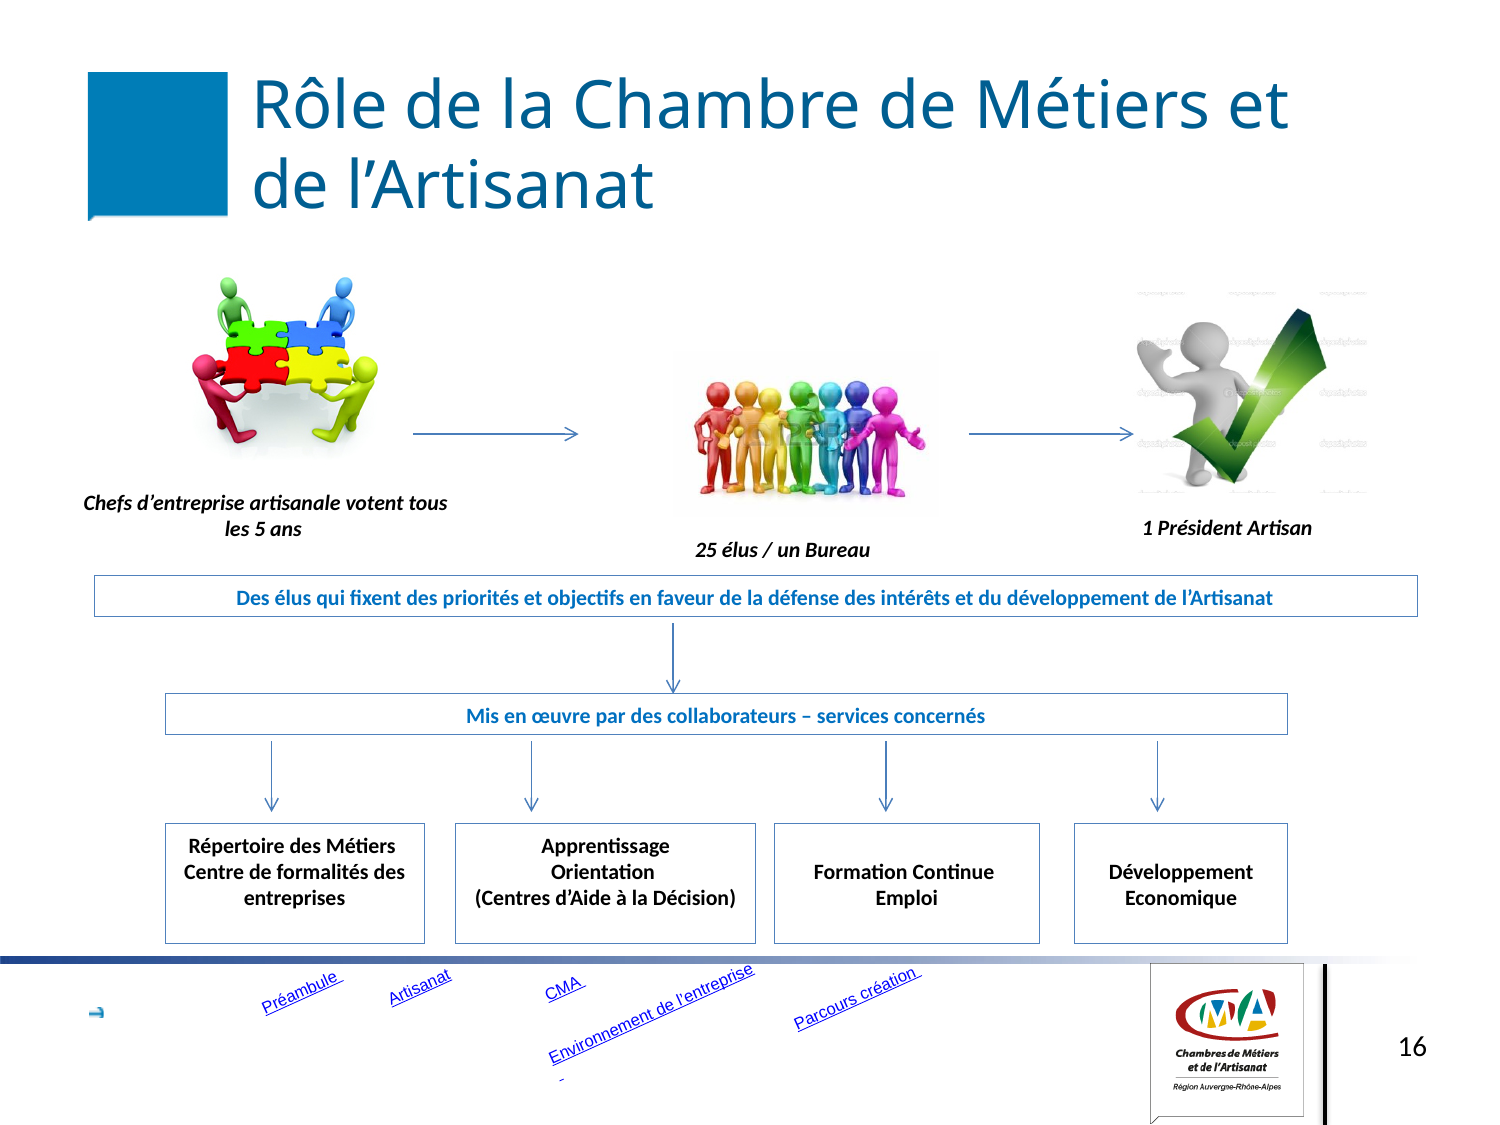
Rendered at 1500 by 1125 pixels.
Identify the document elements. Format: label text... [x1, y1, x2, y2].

text_box Apprentissage Orientation (Centres d’Aide à la Décision) [455, 823, 756, 944]
text_box Répertoire des Métiers Centre de formalités des entreprises [165, 823, 425, 944]
text_box Des élus qui fixent des priorités et objectifs en faveur de la défense des intérêts et du développement de l’Artisanat [94, 575, 1418, 617]
text_box 1 Président Artisan [1020, 505, 1434, 547]
picture [672, 351, 939, 517]
text_box Mis en œuvre par des collaborateurs – services concernés [165, 693, 1288, 735]
text_box Formation Continue Emploi [774, 823, 1040, 944]
title Rôle de la Chambre de Métiers et de l’Artisanat [236, 47, 1500, 236]
text_box Chefs d’entreprise artisanale votent tous les 5 ans [58, 481, 473, 549]
picture [1121, 291, 1382, 493]
text_box Développement Economique [1074, 823, 1288, 944]
picture [177, 257, 390, 470]
text_box 25 élus / un Bureau [578, 528, 993, 570]
slide_number 16 [1325, 970, 1500, 1125]
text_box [243, 962, 1305, 1125]
picture [0, 955, 1500, 964]
